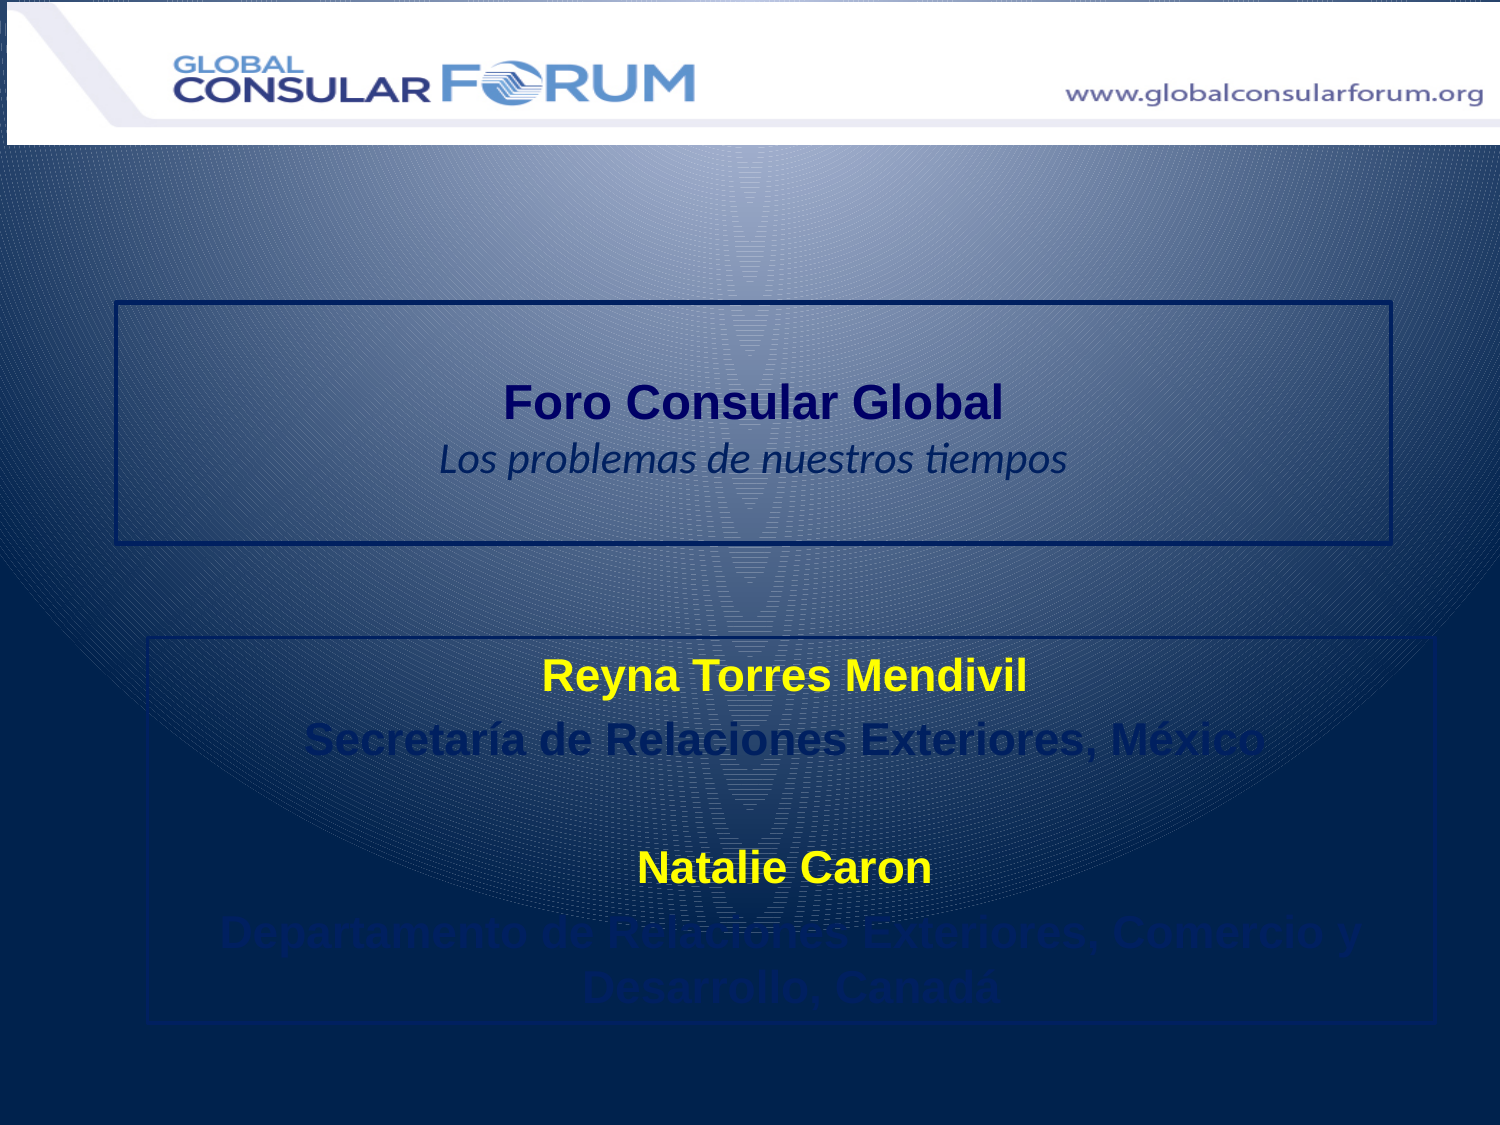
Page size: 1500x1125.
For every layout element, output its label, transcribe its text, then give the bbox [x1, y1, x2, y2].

picture [6, 2, 1500, 145]
subtitle Reyna Torres Mendivil Secretaría de Relaciones Exteriores, México Natalie Caron Departamento de Relaciones Exteriores, Comercio y Desarrollo, Canadá [147, 637, 1436, 1024]
title Foro Consular Global Los problemas de nuestros tiempos [116, 302, 1391, 544]
